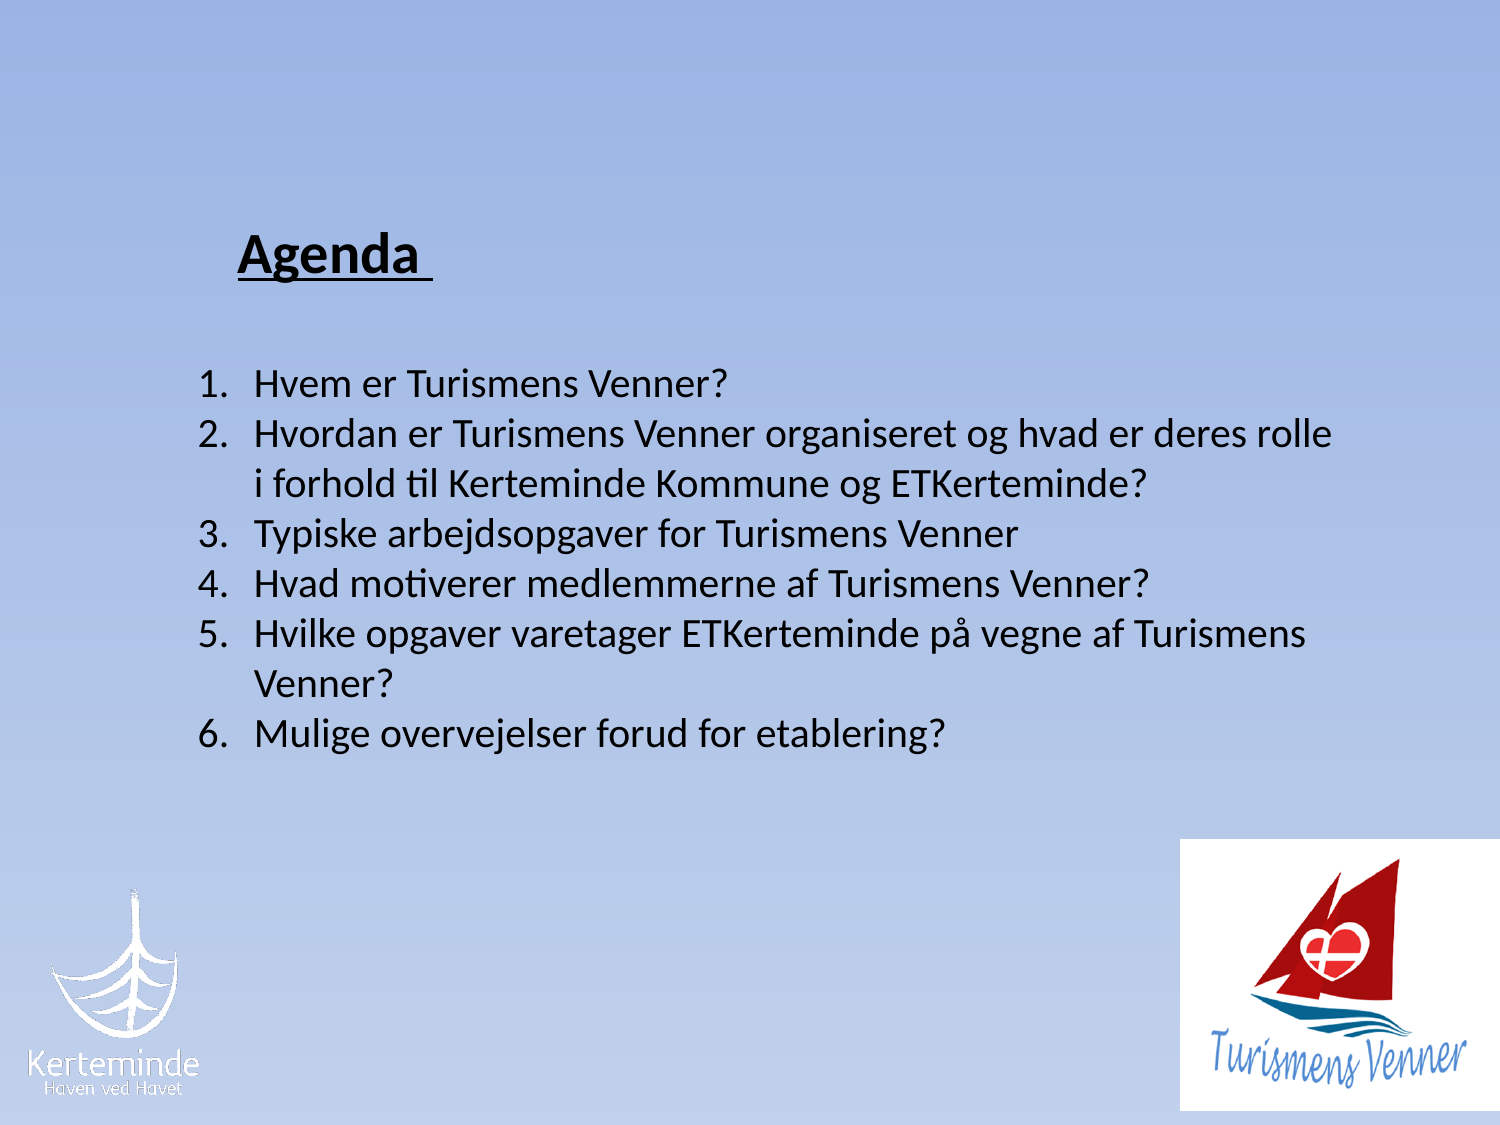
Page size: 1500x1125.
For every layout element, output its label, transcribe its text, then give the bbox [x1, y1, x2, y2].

picture [1179, 839, 1500, 1111]
picture [0, 822, 273, 1125]
text_box Agenda Hvem er Turismens Venner? Hvordan er Turismens Venner organiseret og hvad er deres rolle i forhold til Kerteminde Kommune og ETKerteminde? Typiske arbejdsopgaver for Turismens Venner Hvad motiverer medlemmerne af Turismens Venner? Hvilke opgaver varetager ETKerteminde på vegne af Turismens Venner? Mulige overvejelser forud for etablering? [182, 208, 1365, 1103]
